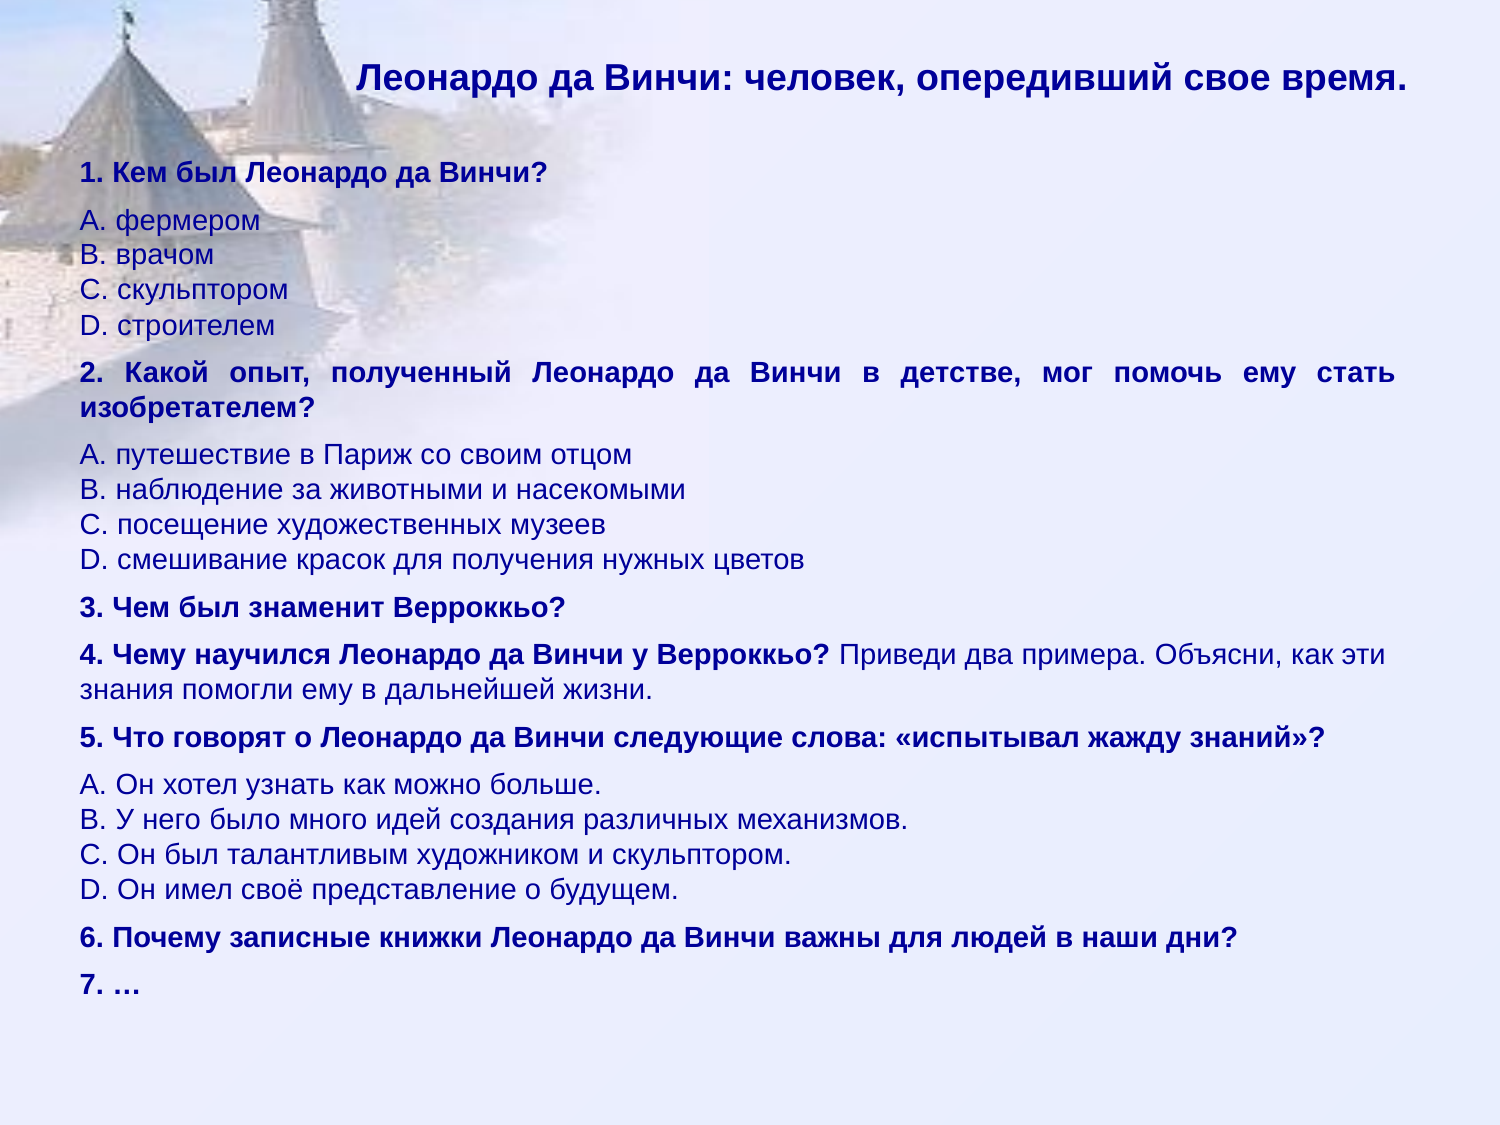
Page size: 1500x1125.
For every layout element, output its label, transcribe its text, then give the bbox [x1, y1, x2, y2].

text_box Леонардо да Винчи: человек, опередивший свое время. [713, 75, 1438, 105]
picture [0, 0, 709, 552]
text_box [710, 0, 1500, 75]
text_box 1. Кем был Леонардо да Винчи? A. фермером B. врачом C. скульптором D. строителем 2. Какой опыт, полученный Леонардо да Винчи в детстве, мог помочь ему стать изобретателем? A. путешествие в Париж со своим отцом B. наблюдение за животными и насекомыми C. посещение художественных музеев D. смешивание красок для получения нужных цветов 3. Чем был знаменит Верроккьо? 4. Чему научился Леонардо да Винчи у Верроккьо? Приведи два примера. Объясни, как эти знания помогли ему в дальнейшей жизни. 5. Что говорят о Леонардо да Винчи следующие слова: «испытывал жажду знаний»? A. Он хотел узнать как можно больше. B. У него было много идей создания различных механизмов. C. Он был талантливым художником и скульптором. D. Он имел своё представление о будущем. 6. Почему записные книжки Леонардо да Винчи важны для людей в наши дни? 7. … [64, 146, 1412, 1008]
